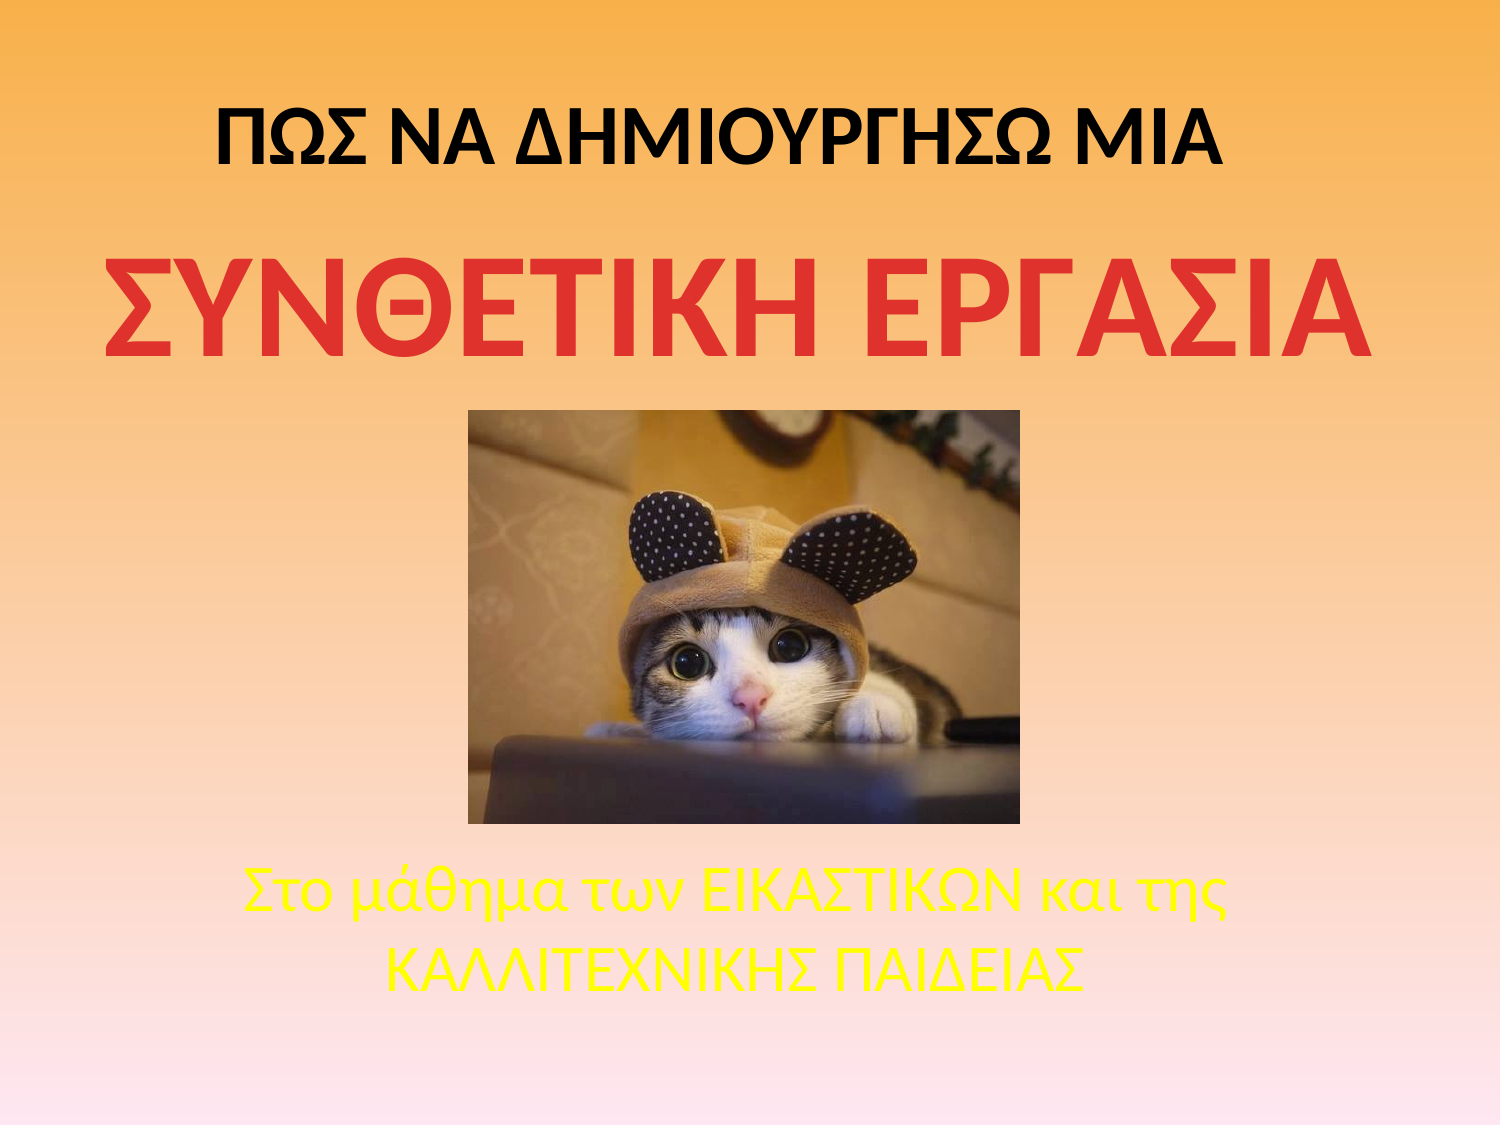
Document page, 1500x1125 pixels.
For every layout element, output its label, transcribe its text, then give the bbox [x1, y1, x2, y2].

title ΠΩΣ ΝΑ ΔΗΜΙΟΥΡΓΗΣΩ ΜΙΑ [82, 70, 1357, 190]
picture [468, 409, 1020, 824]
text_box ΣΥΝΘΕΤΙΚΗ ΕΡΓΑΣΙΑ [88, 199, 1390, 395]
subtitle Στο μάθημα των ΕΙΚΑΣΤΙΚΩΝ και της ΚΑΛΛΙΤΕΧΝΙΚΗΣ ΠΑΙΔΕΙΑΣ [210, 837, 1261, 1125]
